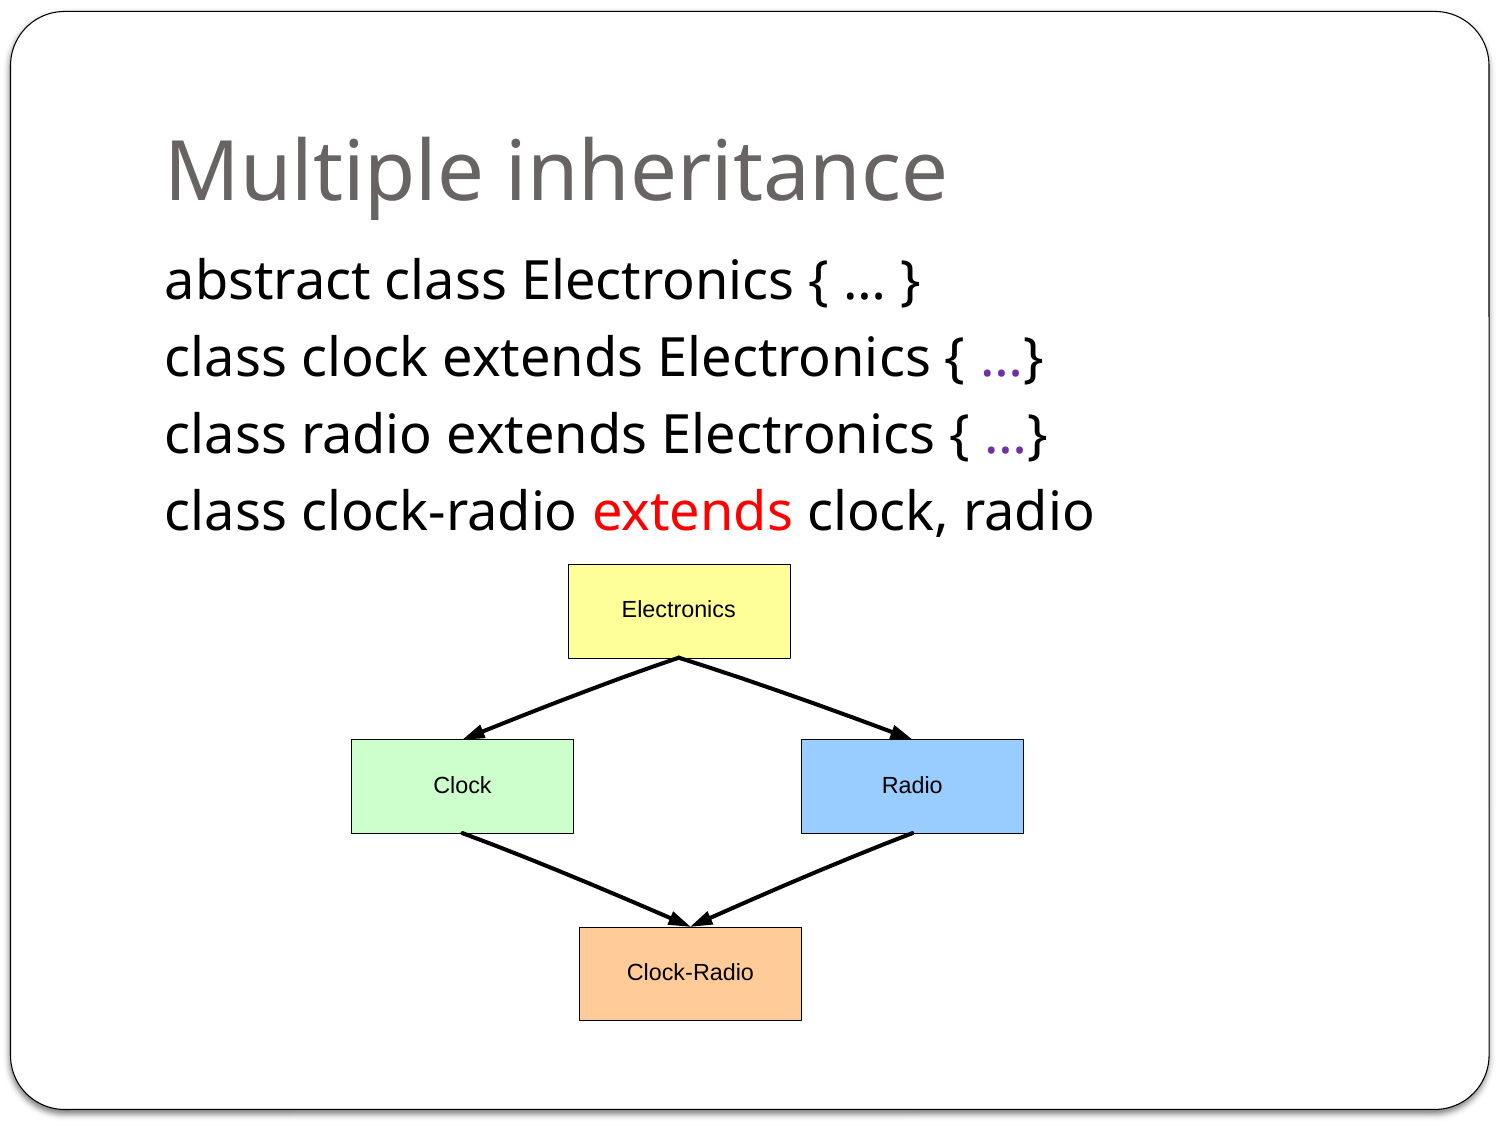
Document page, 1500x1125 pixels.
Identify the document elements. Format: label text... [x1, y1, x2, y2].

title Multiple inheritance [150, 45, 1425, 233]
picture [349, 562, 1026, 1023]
list abstract class Electronics { … } class clock extends Electronics { …} class radio extends Electronics { …} class clock-radio extends clock, radio [150, 237, 1425, 988]
